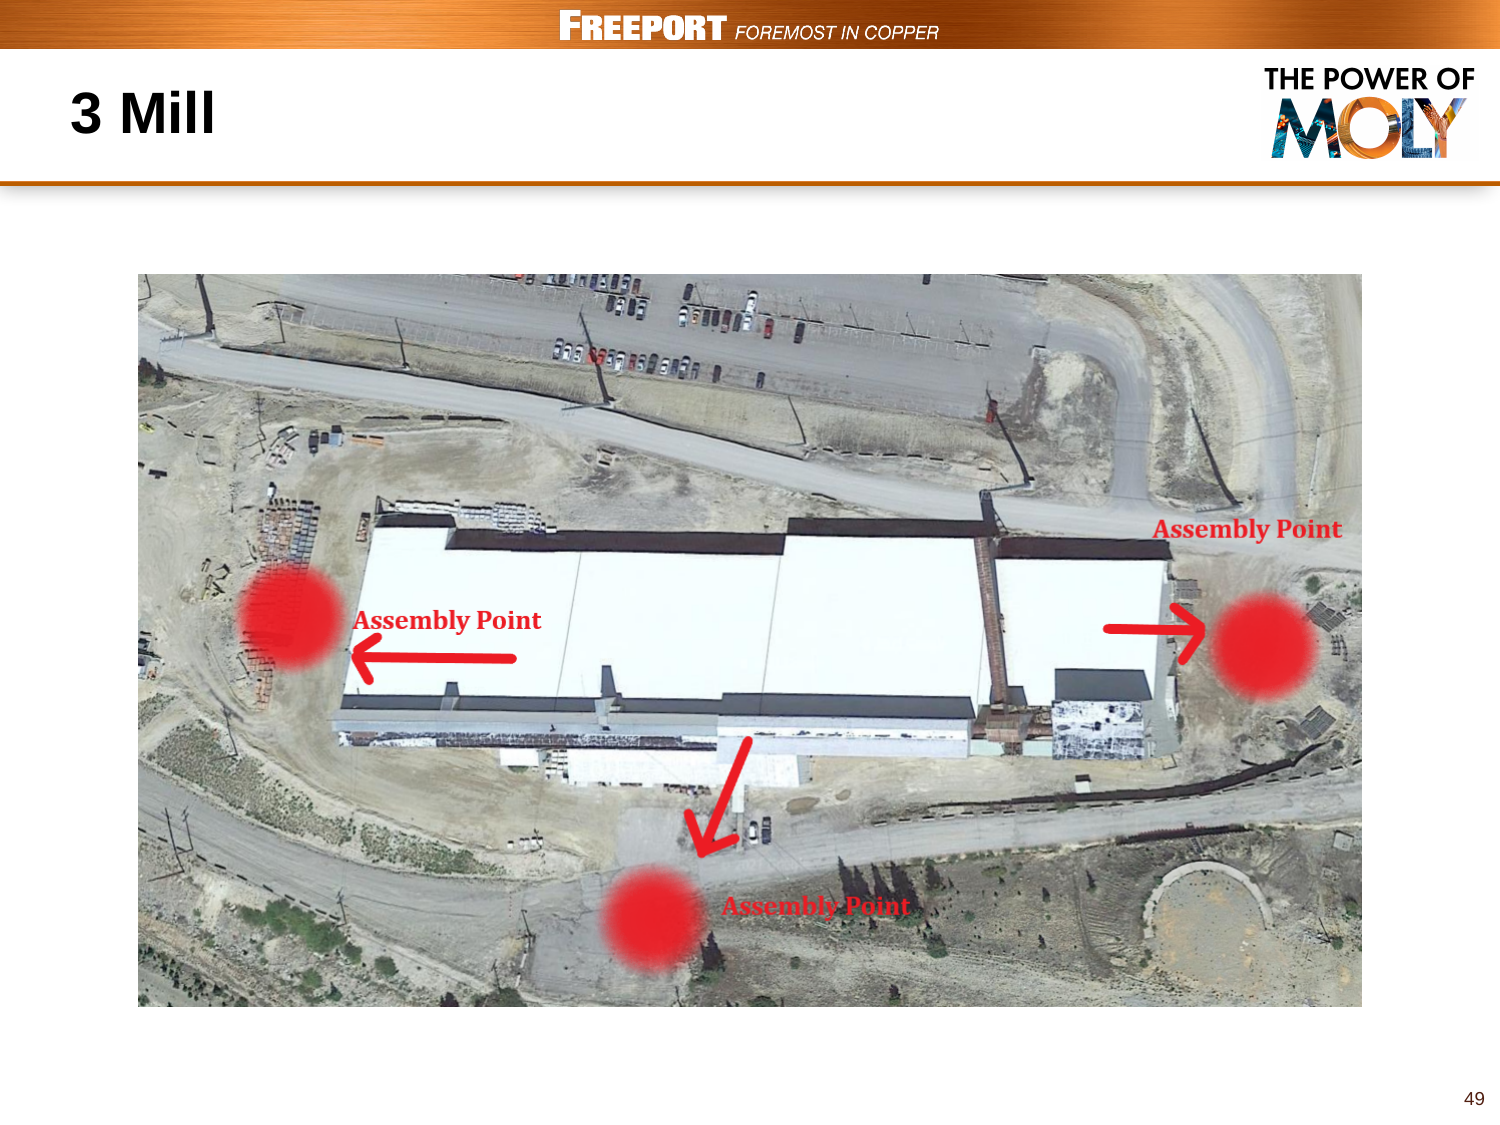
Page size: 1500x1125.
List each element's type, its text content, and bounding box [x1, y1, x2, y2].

title 3 Mill [55, 59, 1241, 171]
slide_number 49 [1328, 1078, 1500, 1125]
picture [0, 0, 1500, 49]
picture [1261, 65, 1479, 161]
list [138, 274, 1362, 1007]
